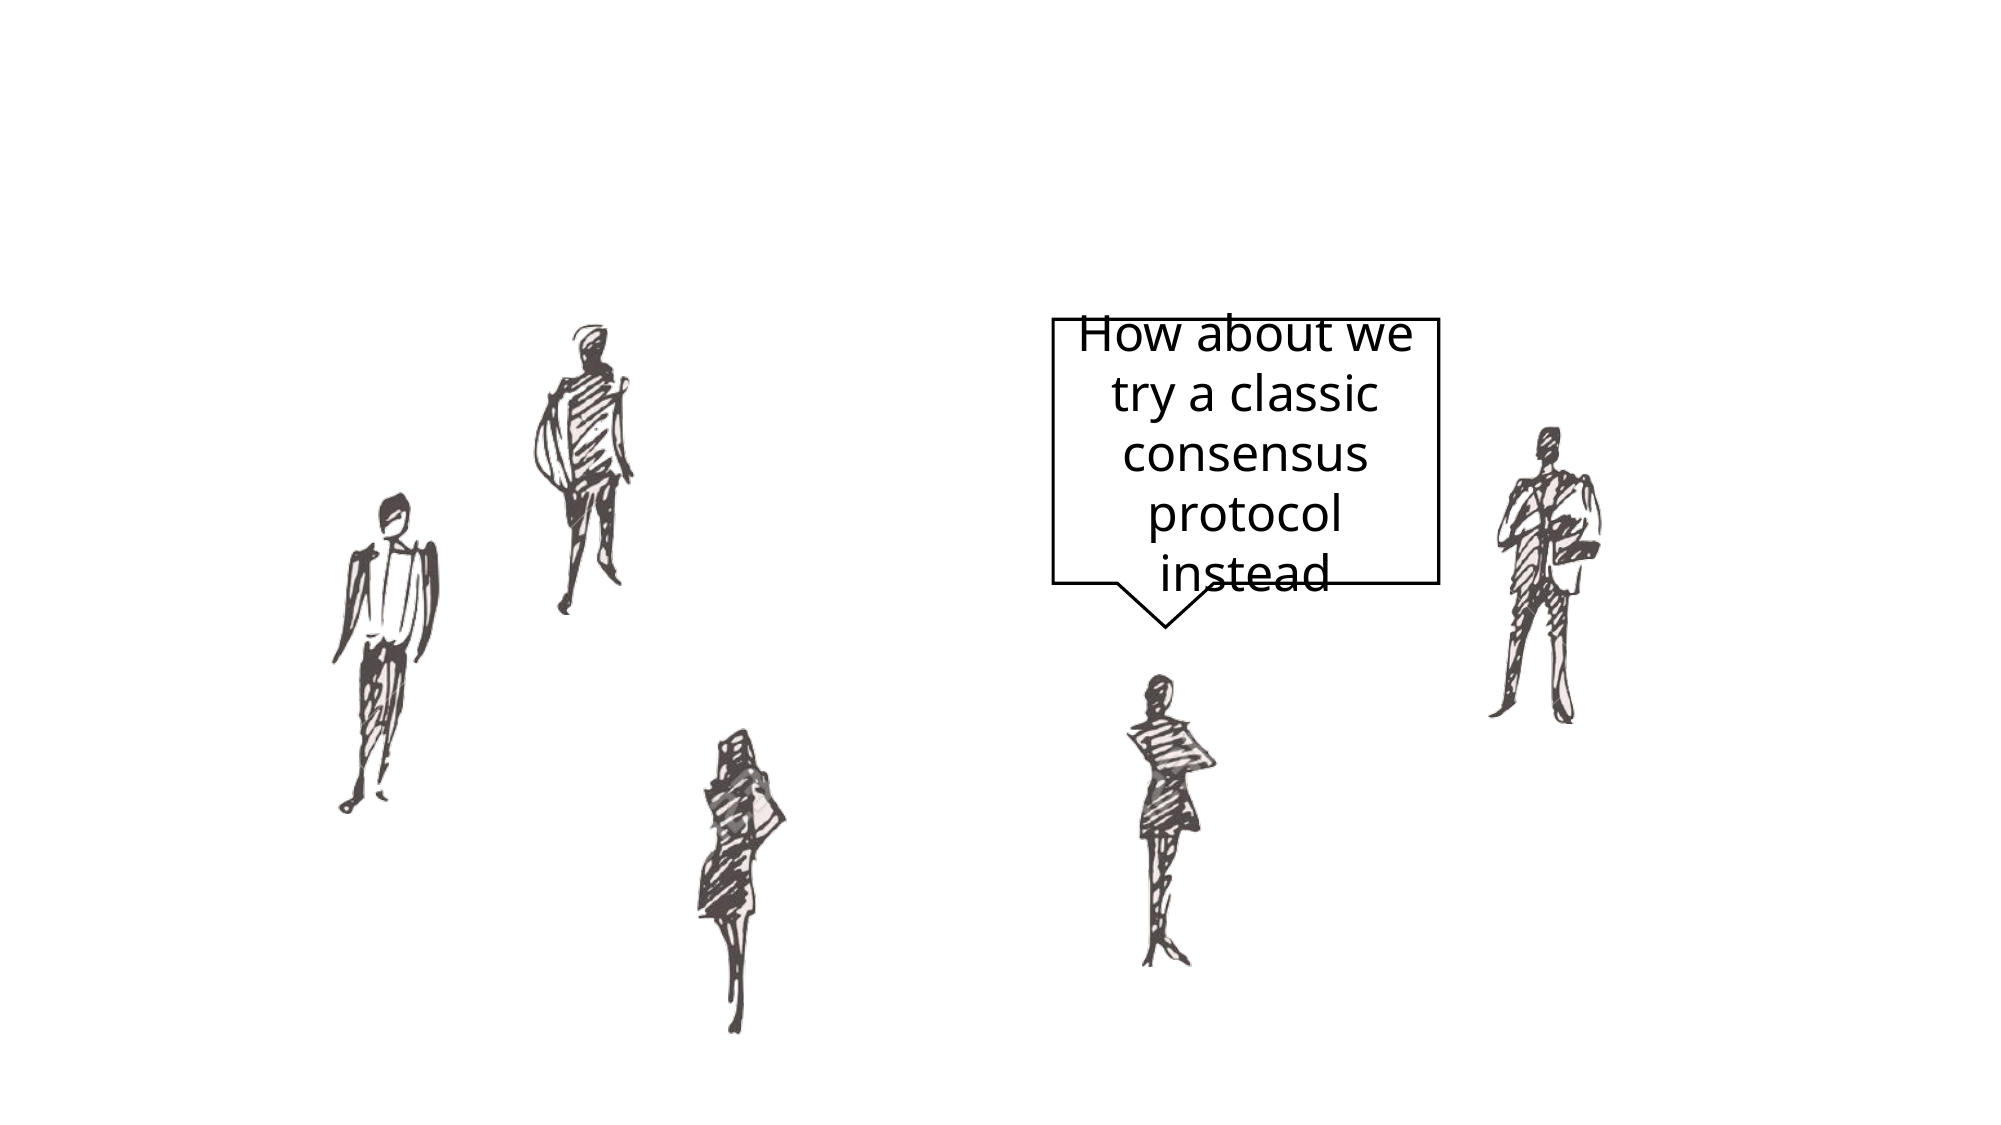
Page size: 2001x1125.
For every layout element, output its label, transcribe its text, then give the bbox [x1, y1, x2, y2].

picture [1119, 611, 1296, 967]
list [301, 463, 478, 814]
picture [1477, 414, 1627, 724]
picture [616, 679, 793, 1035]
text_box How about we try a classic consensus protocol instead [1052, 318, 1440, 611]
picture [496, 254, 673, 615]
